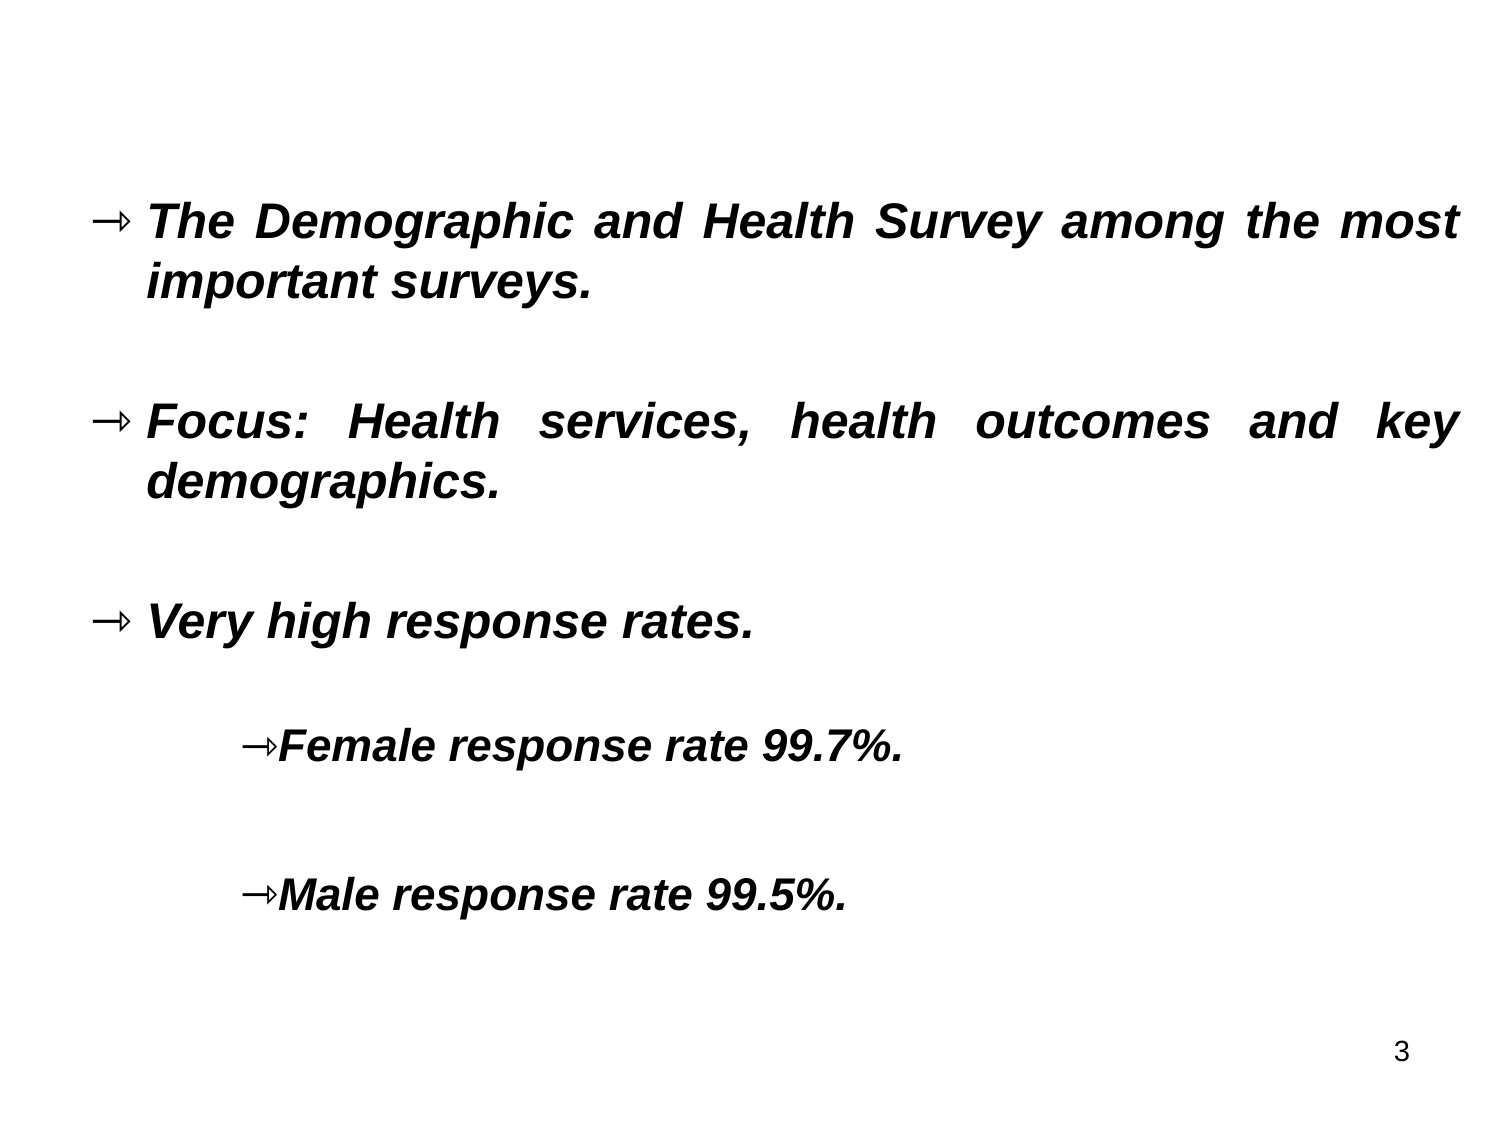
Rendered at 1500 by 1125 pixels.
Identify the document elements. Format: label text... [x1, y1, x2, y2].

slide_number 3 [1074, 1024, 1426, 1103]
list The Demographic and Health Survey among the most important surveys. Focus: Health services, health outcomes and key demographics. Very high response rates. Female response rate 99.7%. Male response rate 99.5%. [75, 62, 1475, 1100]
